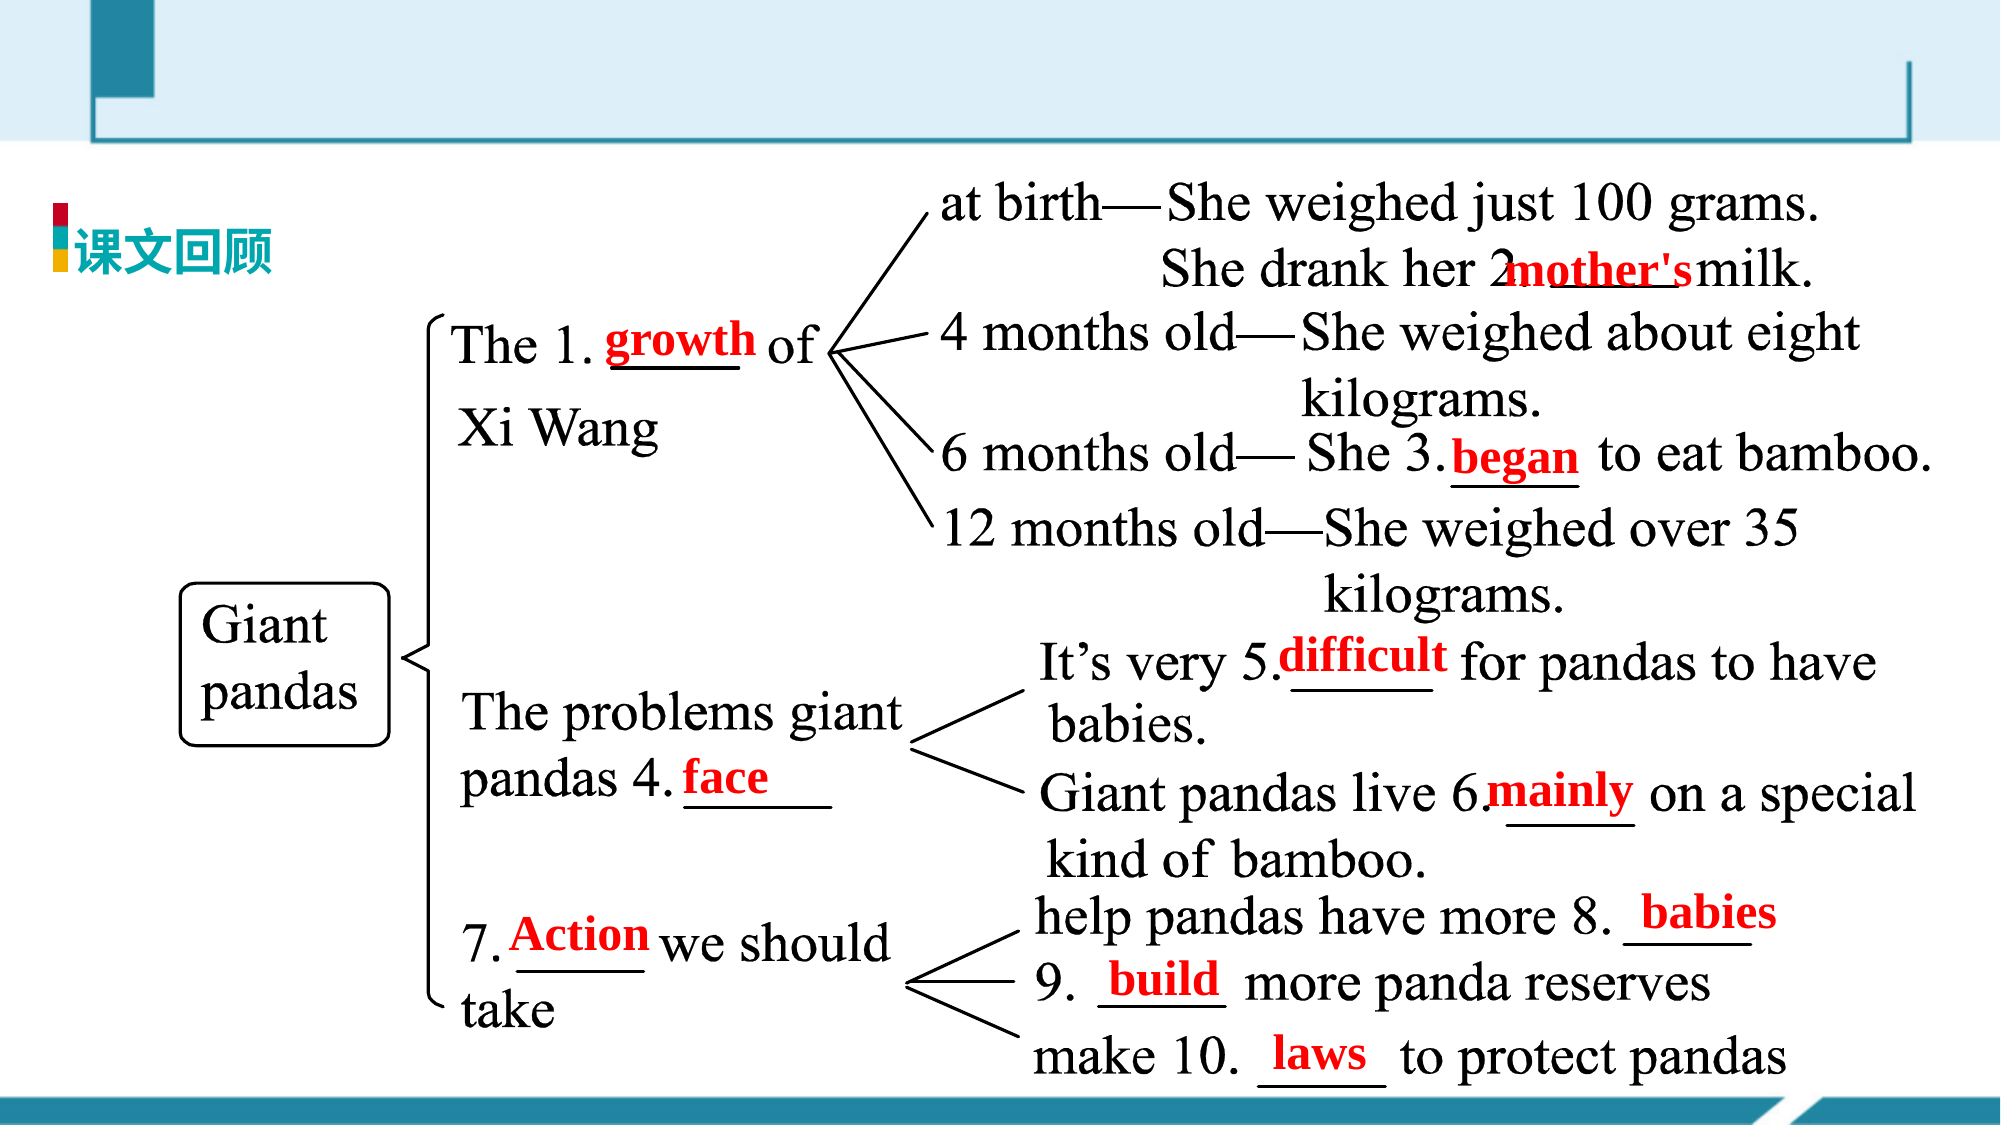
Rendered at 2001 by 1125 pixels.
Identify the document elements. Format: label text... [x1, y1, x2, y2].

picture [0, 0, 2001, 1125]
text_box 课文回顾 [59, 182, 176, 288]
